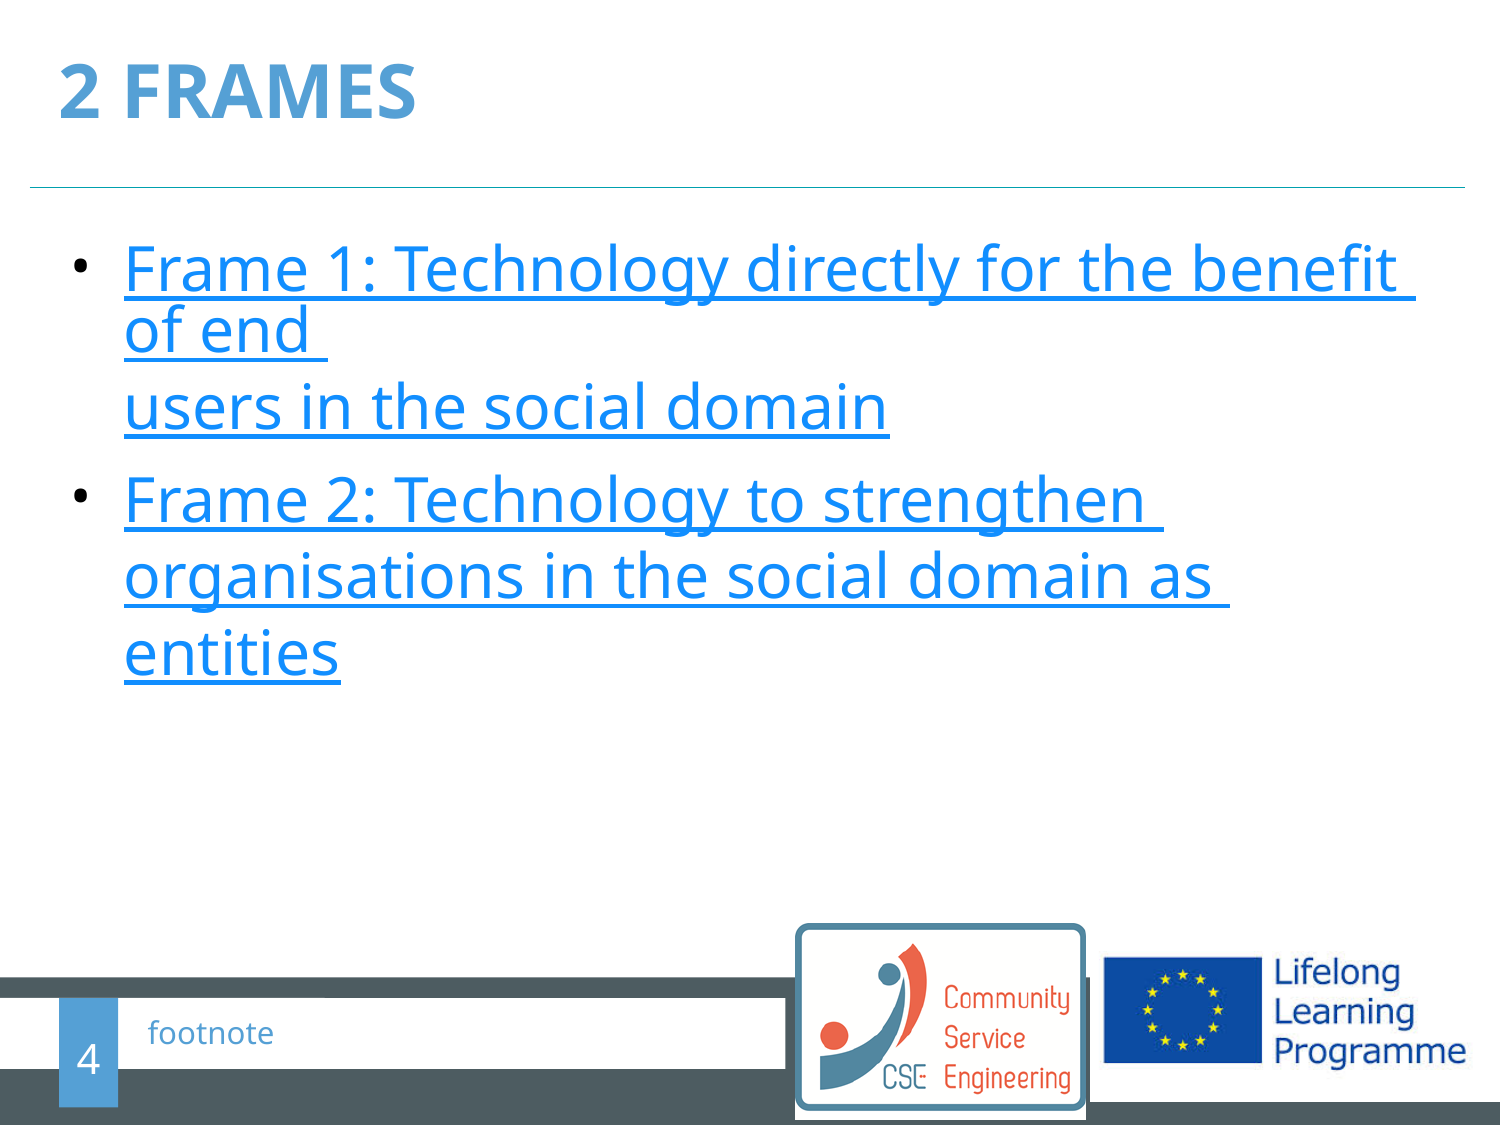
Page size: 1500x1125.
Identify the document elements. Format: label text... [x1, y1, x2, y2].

title 2 FRAMES [0, 0, 1500, 188]
slide_number 4 [59, 998, 119, 1108]
footer footnote [123, 998, 786, 1069]
picture [1090, 942, 1500, 1102]
picture [795, 923, 1086, 1120]
list Frame 1: Technology directly for the benefit of end users in the social domain Frame 2: Technology to strengthen organisations in the social domain as entities [0, 188, 1500, 916]
